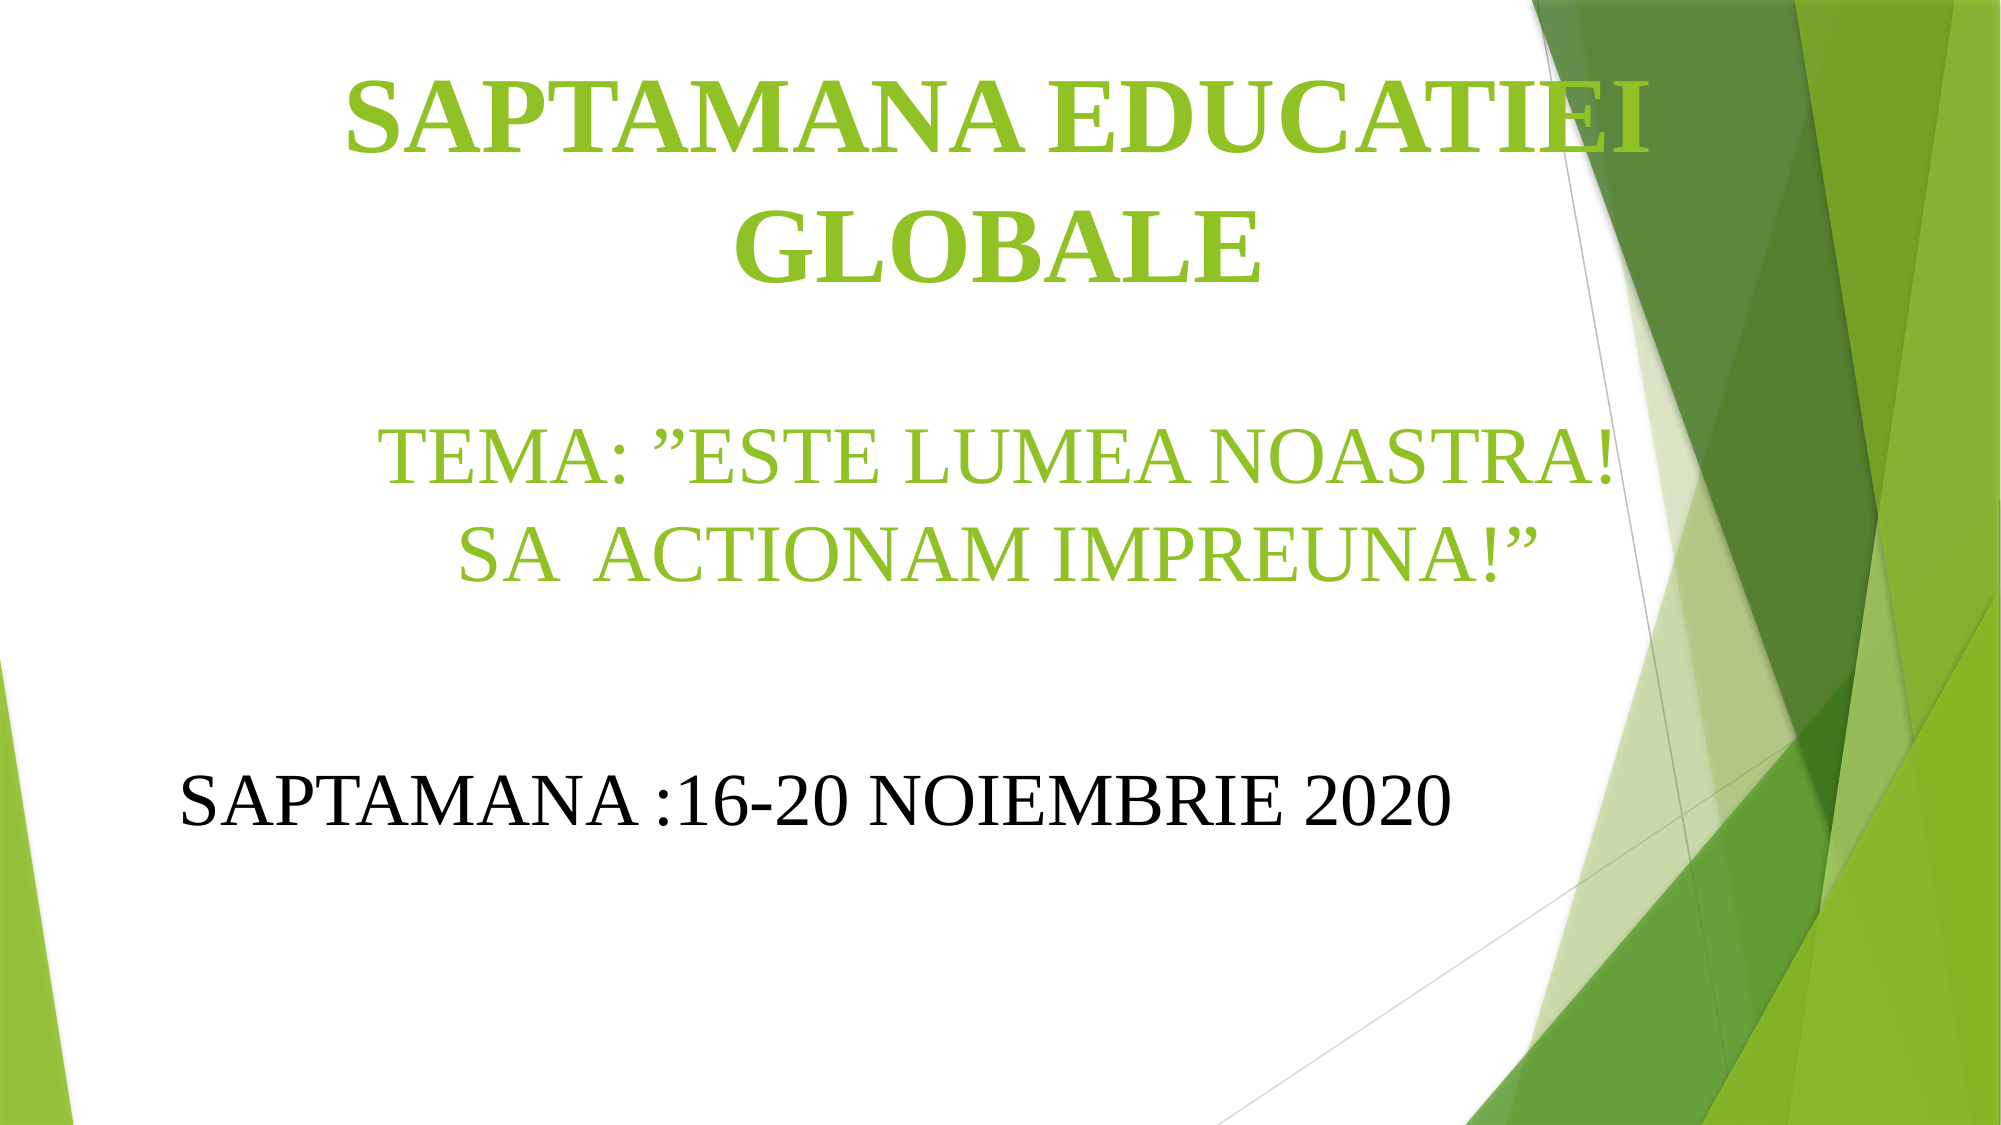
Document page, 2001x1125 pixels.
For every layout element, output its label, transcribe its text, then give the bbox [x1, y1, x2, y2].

title SAPTAMANA EDUCATIEI GLOBALE TEMA: ”ESTE LUMEA NOASTRA! SA ACTIONAM IMPREUNA!” [136, 33, 1862, 899]
list SAPTAMANA :16-20 NOIEMBRIE 2020 [111, 742, 1522, 884]
